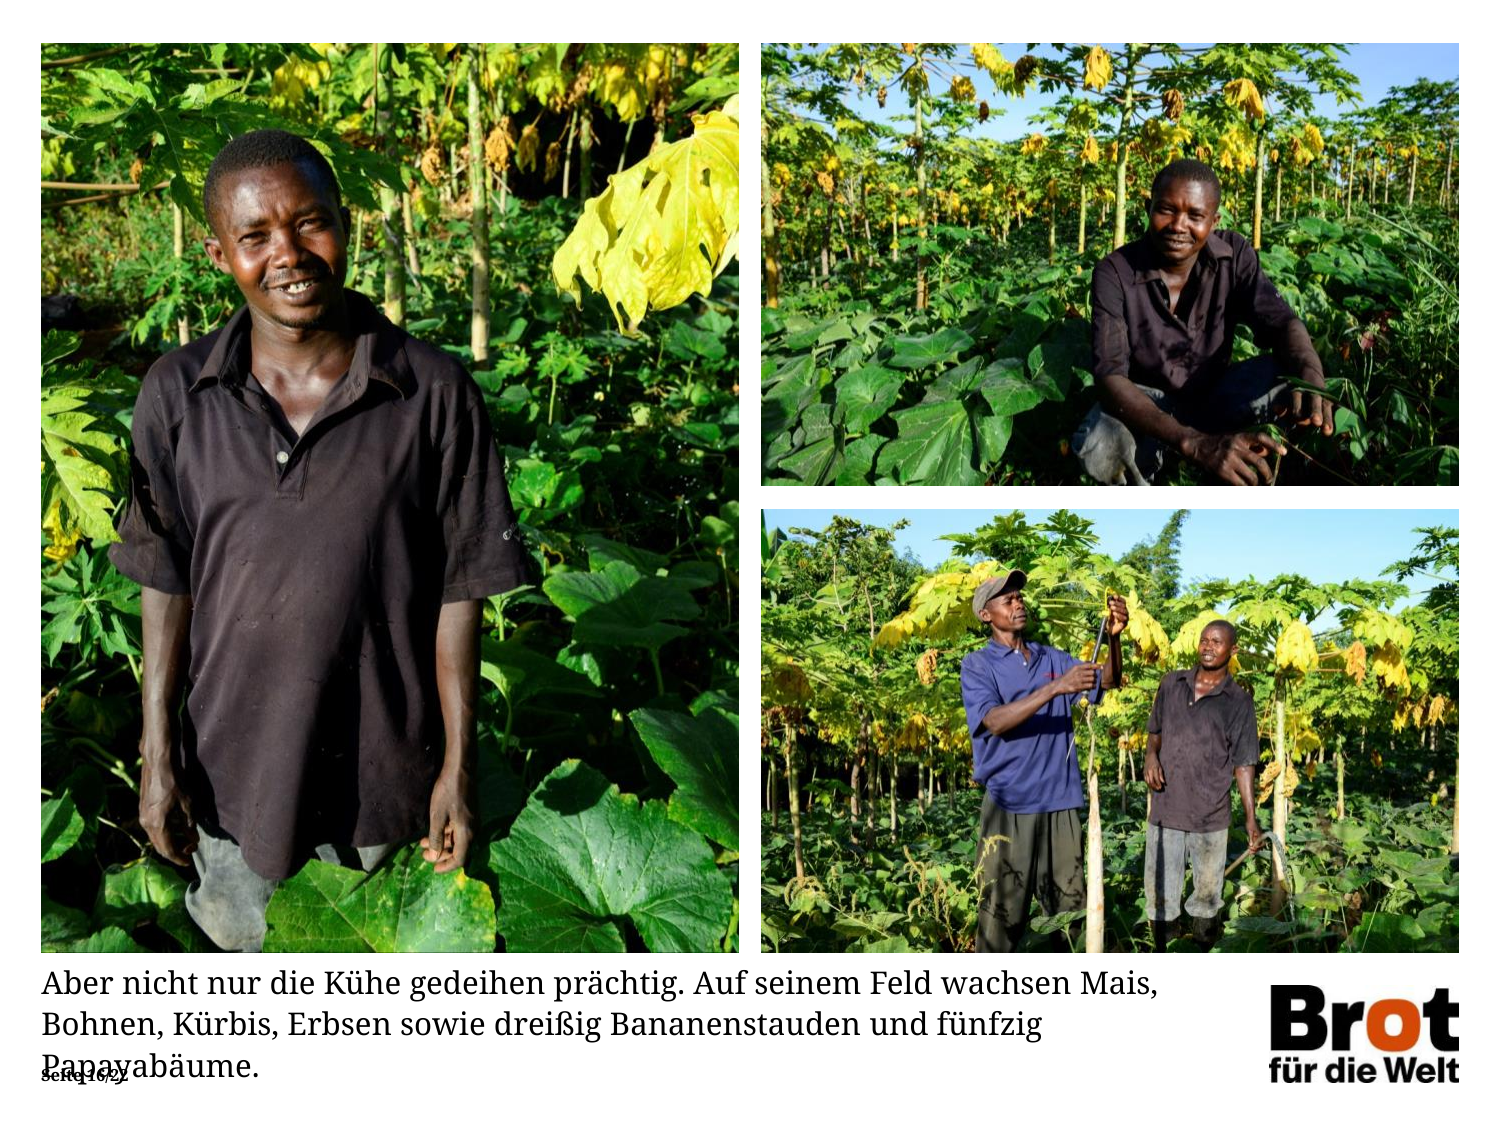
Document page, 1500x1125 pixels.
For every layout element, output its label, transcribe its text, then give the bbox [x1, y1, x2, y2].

picture [1269, 985, 1459, 1083]
text_box Aber nicht nur die Kühe gedeihen prächtig. Auf seinem Feld wachsen Mais, Bohnen, Kürbis, Erbsen sowie dreißig Bananenstauden und fünfzig Papayabäume. [41, 952, 1235, 1091]
picture [761, 43, 1460, 486]
picture [761, 509, 1460, 953]
picture [40, 43, 739, 954]
